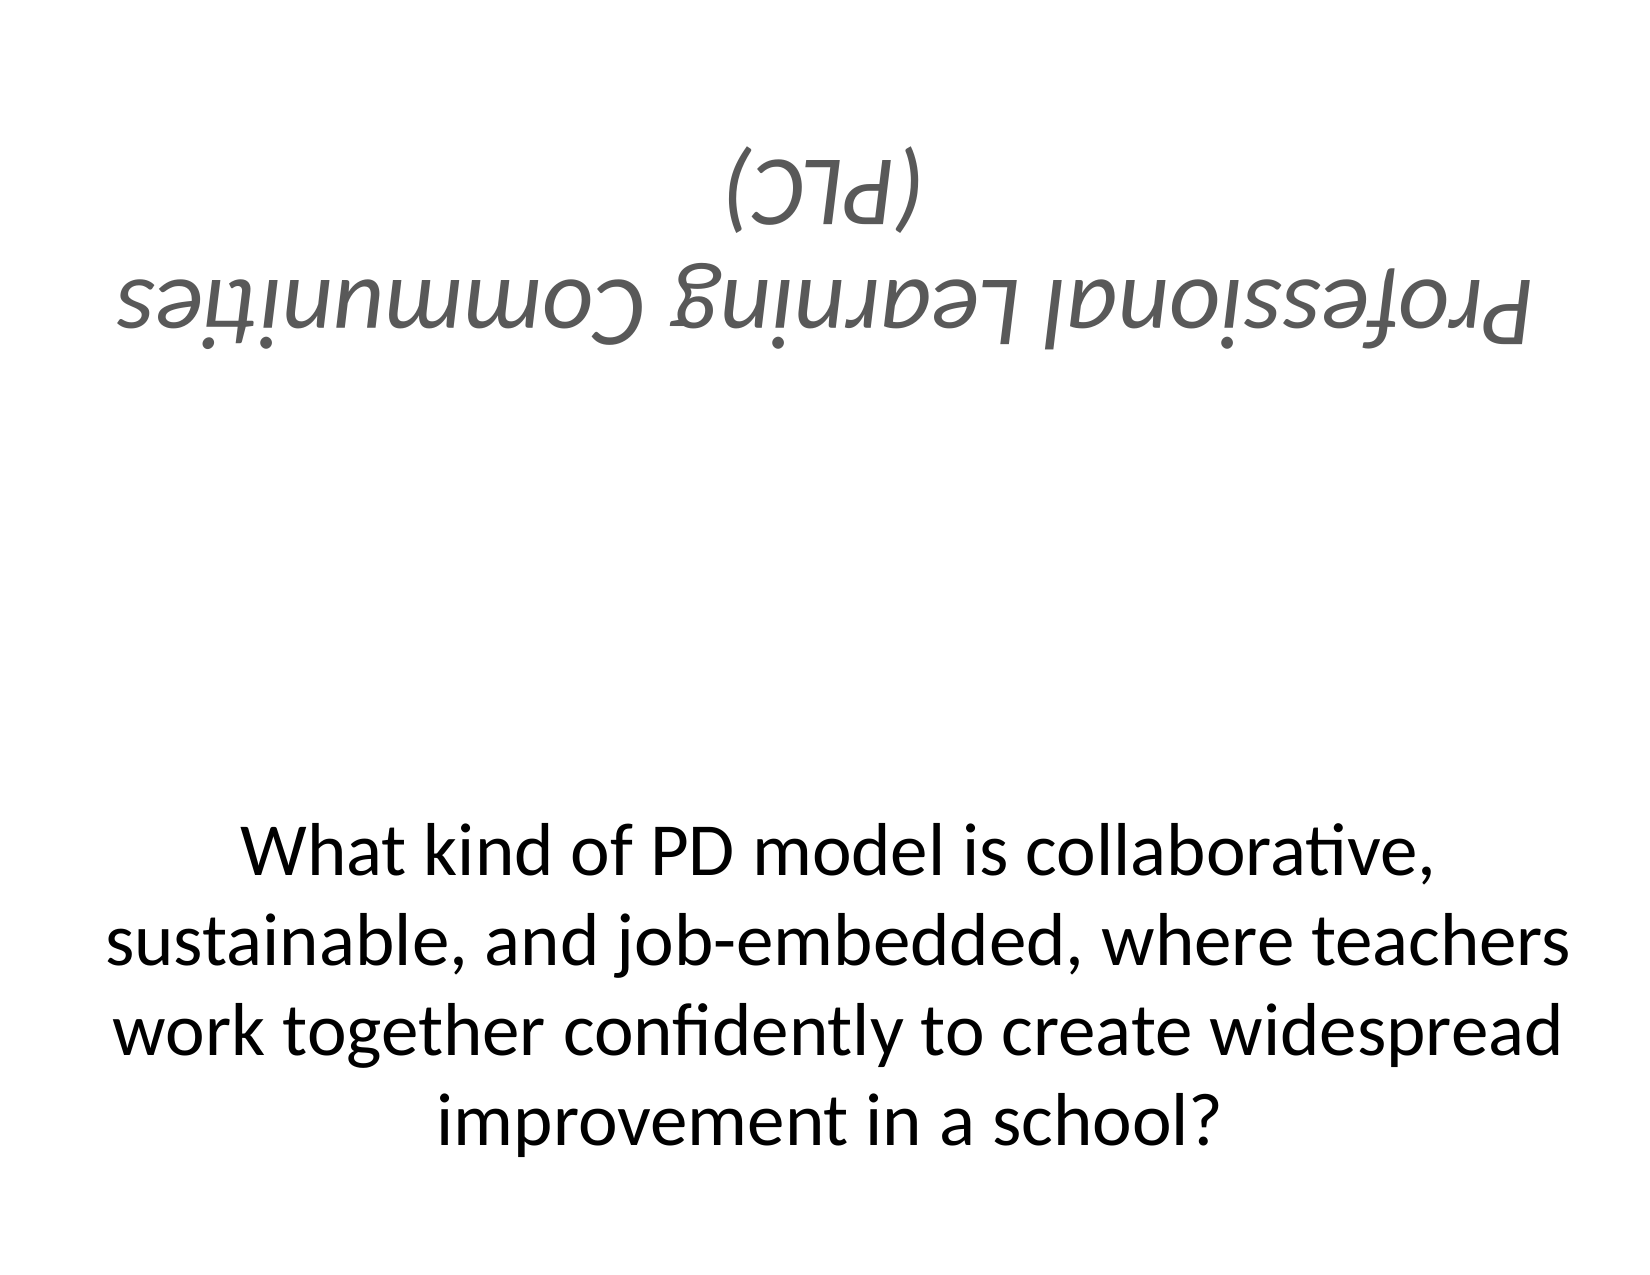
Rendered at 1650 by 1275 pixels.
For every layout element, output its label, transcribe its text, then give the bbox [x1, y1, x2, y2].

title What kind of PD model is collaborative, sustainable, and job-embedded, where teachers work together confidently to create widespread improvement in a school? [70, 781, 1608, 1079]
subtitle Professional Learning Communities (PLC) [56, 100, 1594, 400]
